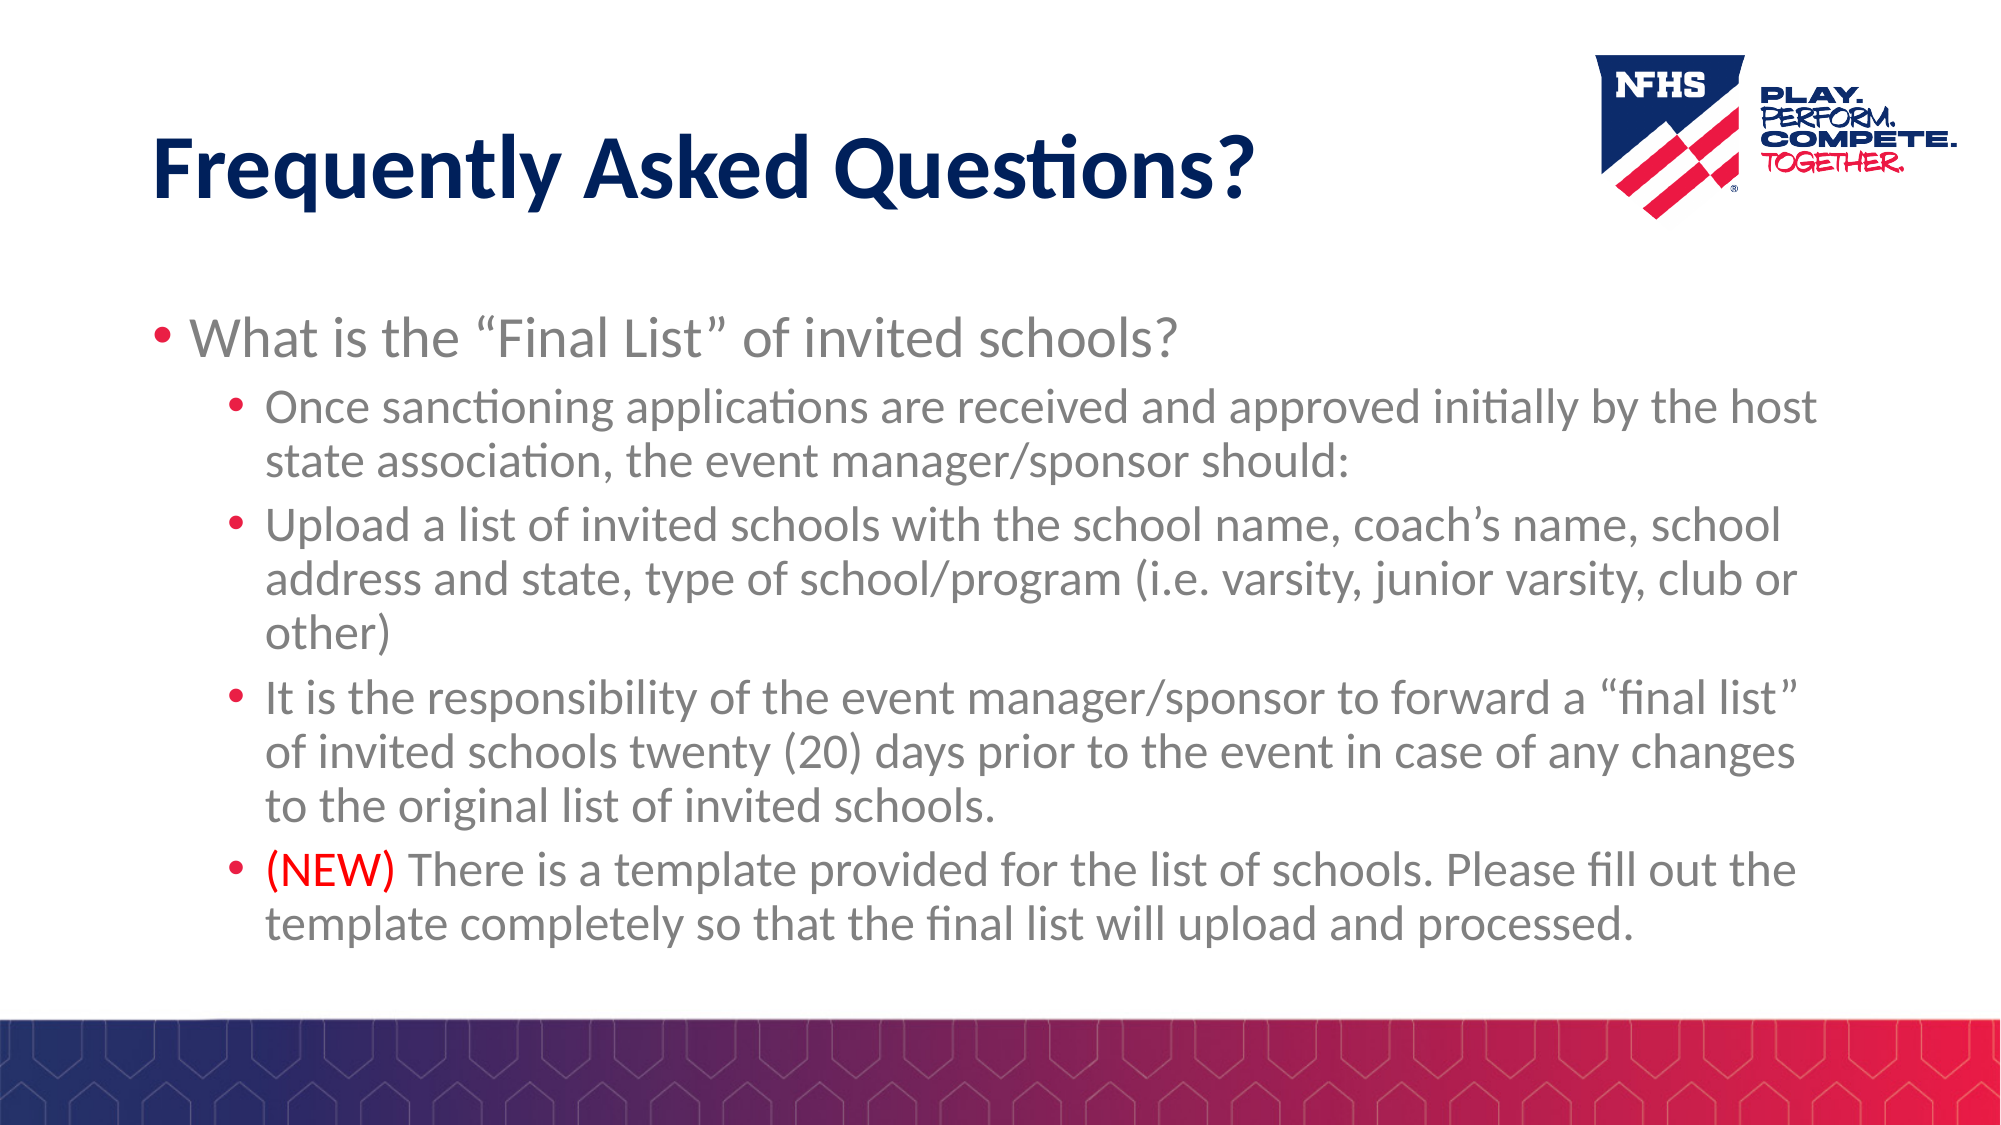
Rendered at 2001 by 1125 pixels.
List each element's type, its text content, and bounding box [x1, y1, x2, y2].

title Frequently Asked Questions? [137, 59, 1531, 278]
list What is the “Final List” of invited schools? Once sanctioning applications are received and approved initially by the host state association, the event manager/sponsor should: Upload a list of invited schools with the school name, coach’s name, school address and state, type of school/program (i.e. varsity, junior varsity, club or other) It is the responsibility of the event manager/sponsor to forward a “final list” of invited schools twenty (20) days prior to the event in case of any changes to the original list of invited schools. (NEW) There is a template provided for the list of schools. Please fill out the template completely so that the final list will upload and processed. [137, 299, 1863, 1014]
picture [0, 0, 2001, 1125]
